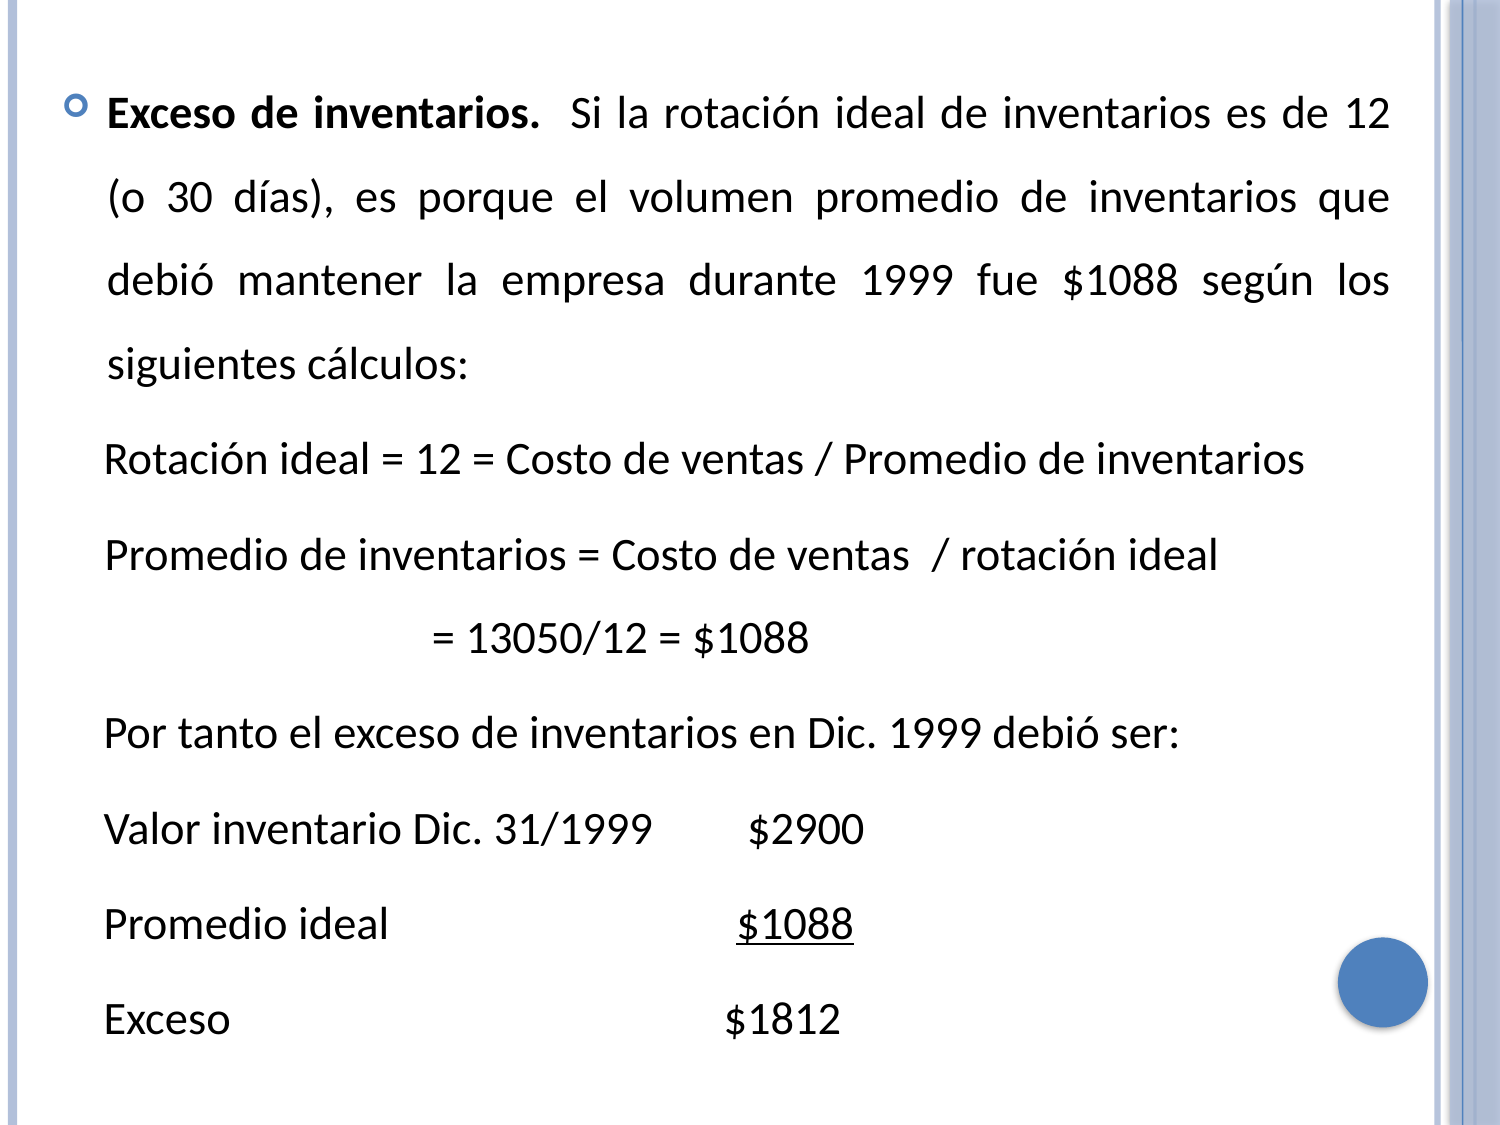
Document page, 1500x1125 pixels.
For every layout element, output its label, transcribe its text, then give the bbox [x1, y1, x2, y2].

list Exceso de inventarios. Si la rotación ideal de inventarios es de 12 (o 30 días), es porque el volumen promedio de inventarios que debió mantener la empresa durante 1999 fue $1088 según los siguientes cálculos: Rotación ideal = 12 = Costo de ventas / Promedio de inventarios Promedio de inventarios = Costo de ventas / rotación ideal = 13050/12 = $1088 Por tanto el exceso de inventarios en Dic. 1999 debió ser: Valor inventario Dic. 31/1999 $2900 Promedio ideal $1088 Exceso $1812 [46, 46, 1407, 1062]
